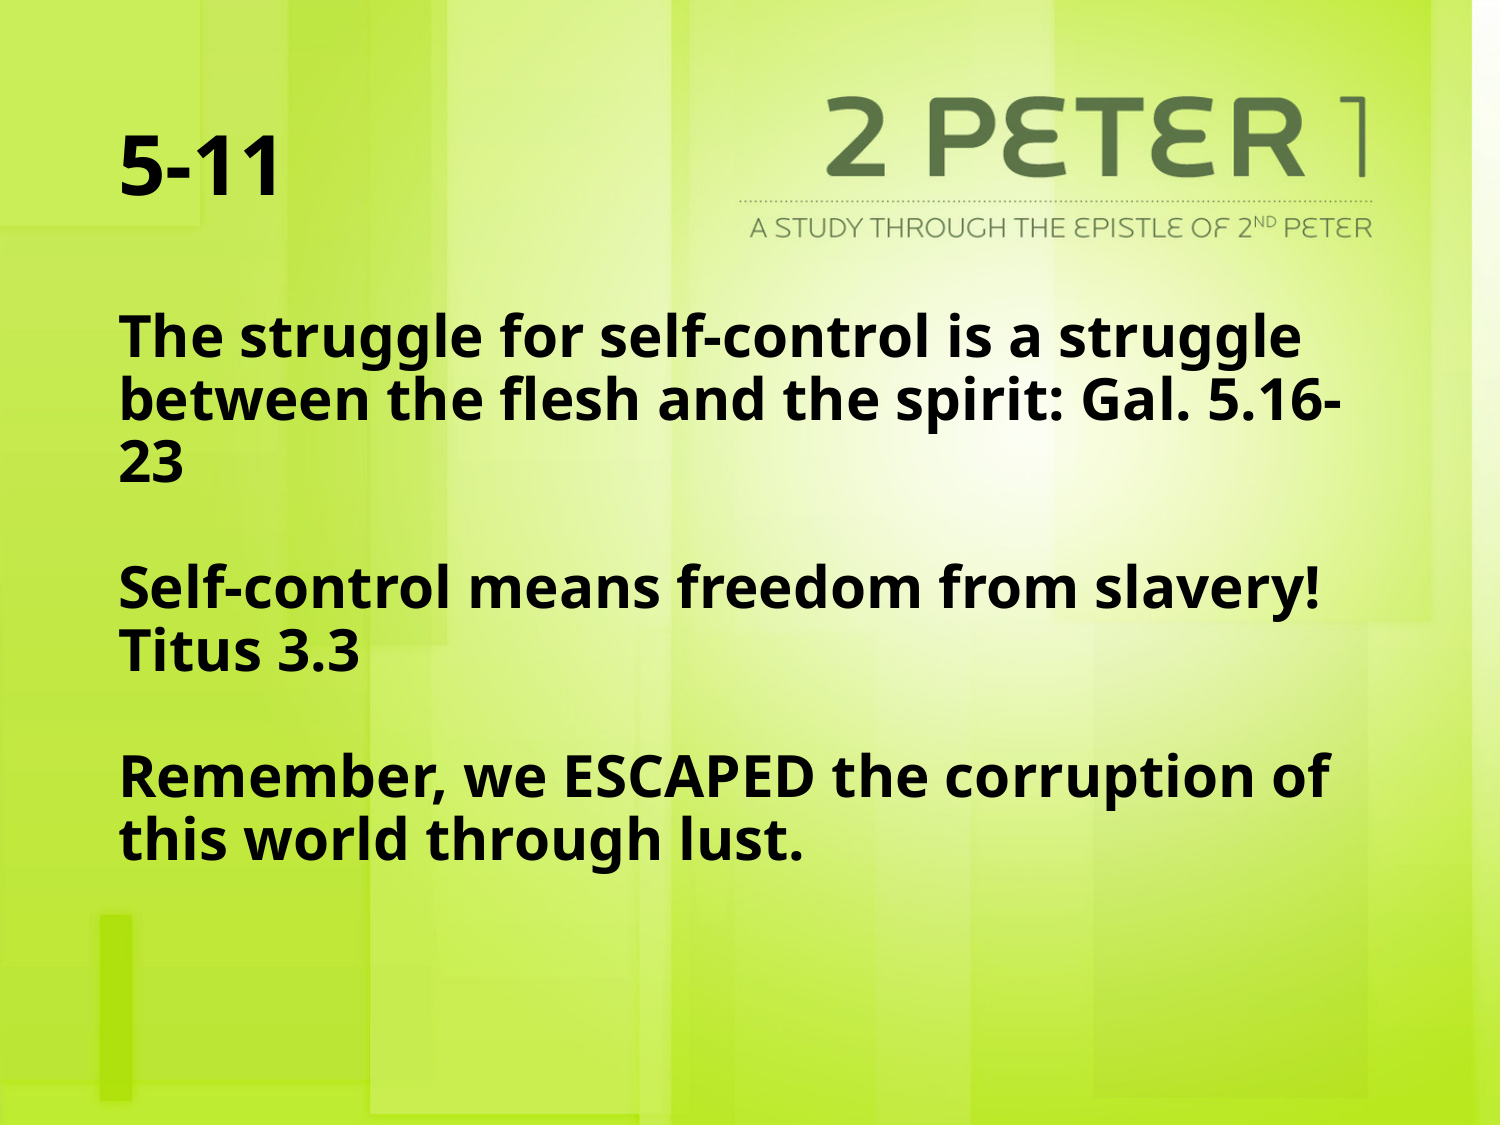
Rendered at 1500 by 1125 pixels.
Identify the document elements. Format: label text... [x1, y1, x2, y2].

list The struggle for self-control is a struggle between the flesh and the spirit: Gal. 5.16-23 Self-control means freedom from slavery! Titus 3.3 Remember, we ESCAPED the corruption of this world through lust. [103, 299, 1397, 1014]
picture [0, 0, 1500, 1125]
title 5-11 [103, 59, 746, 278]
